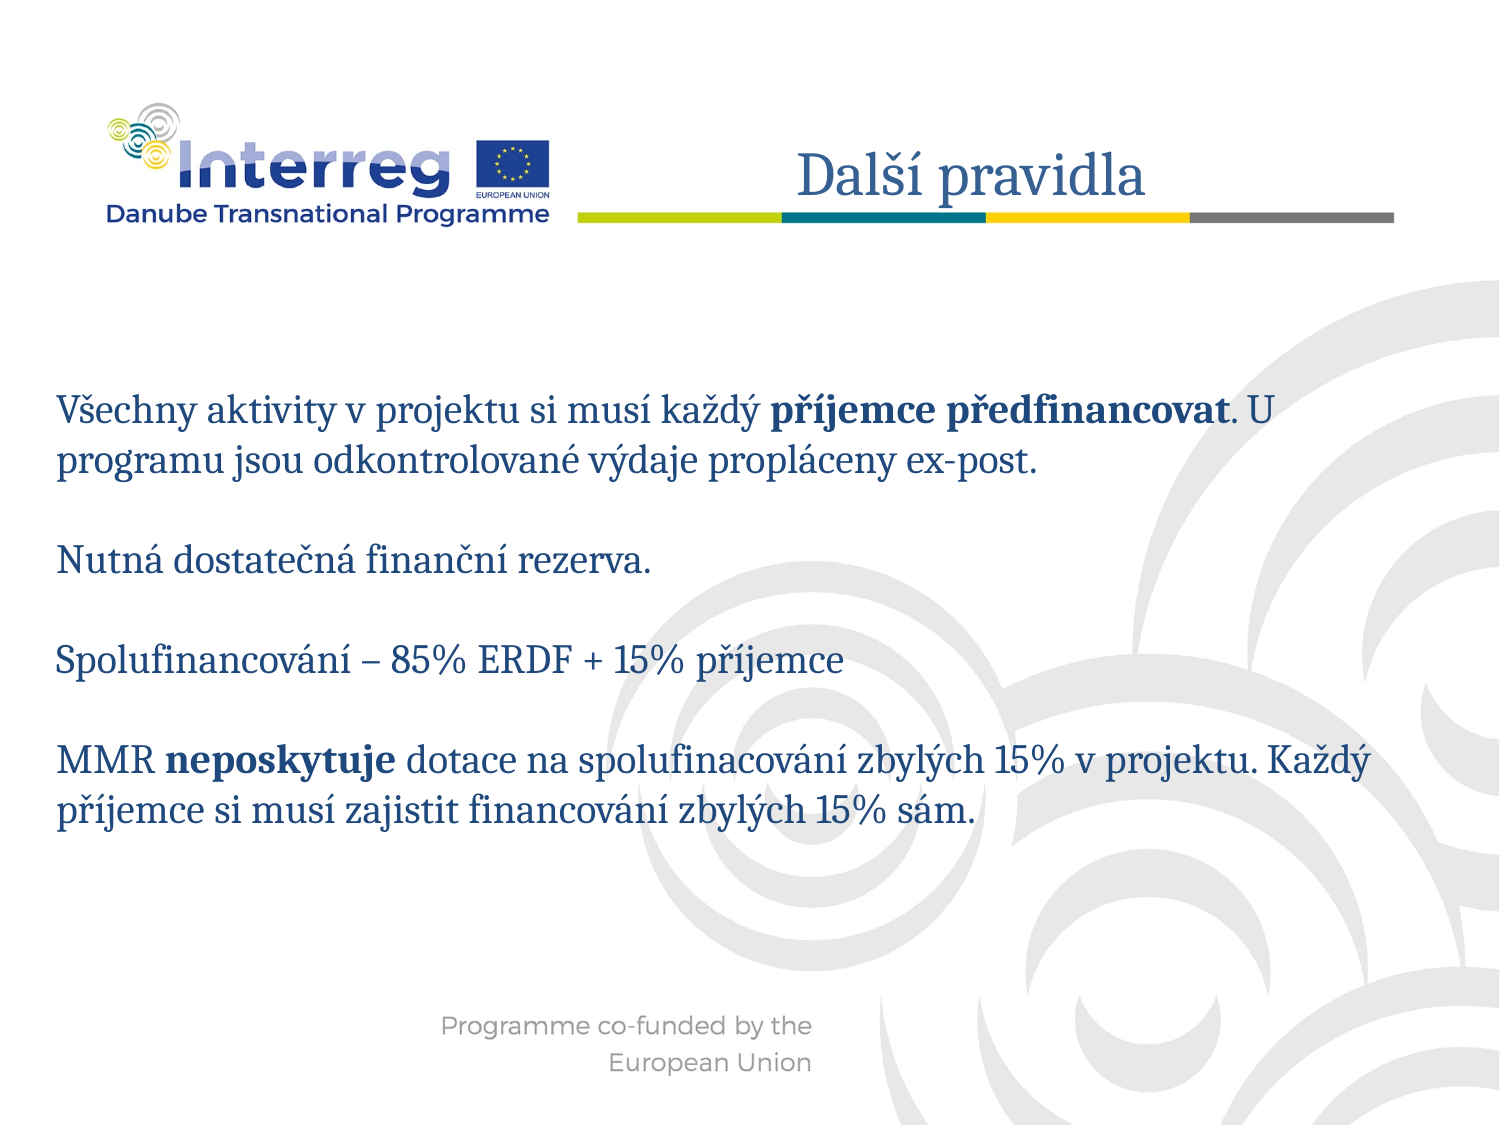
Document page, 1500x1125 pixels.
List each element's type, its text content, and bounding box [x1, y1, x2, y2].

text_box Další pravidla [560, 125, 1384, 220]
text_box Všechny aktivity v projektu si musí každý příjemce předfinancovat. U programu jsou odkontrolované výdaje propláceny ex-post. Nutná dostatečná finanční rezerva. Spolufinancování – 85% ERDF + 15% příjemce MMR neposkytuje dotace na spolufinacování zbylých 15% v projektu. Každý příjemce si musí zajistit financování zbylých 15% sám. [41, 374, 1409, 940]
picture [0, 0, 1500, 1125]
